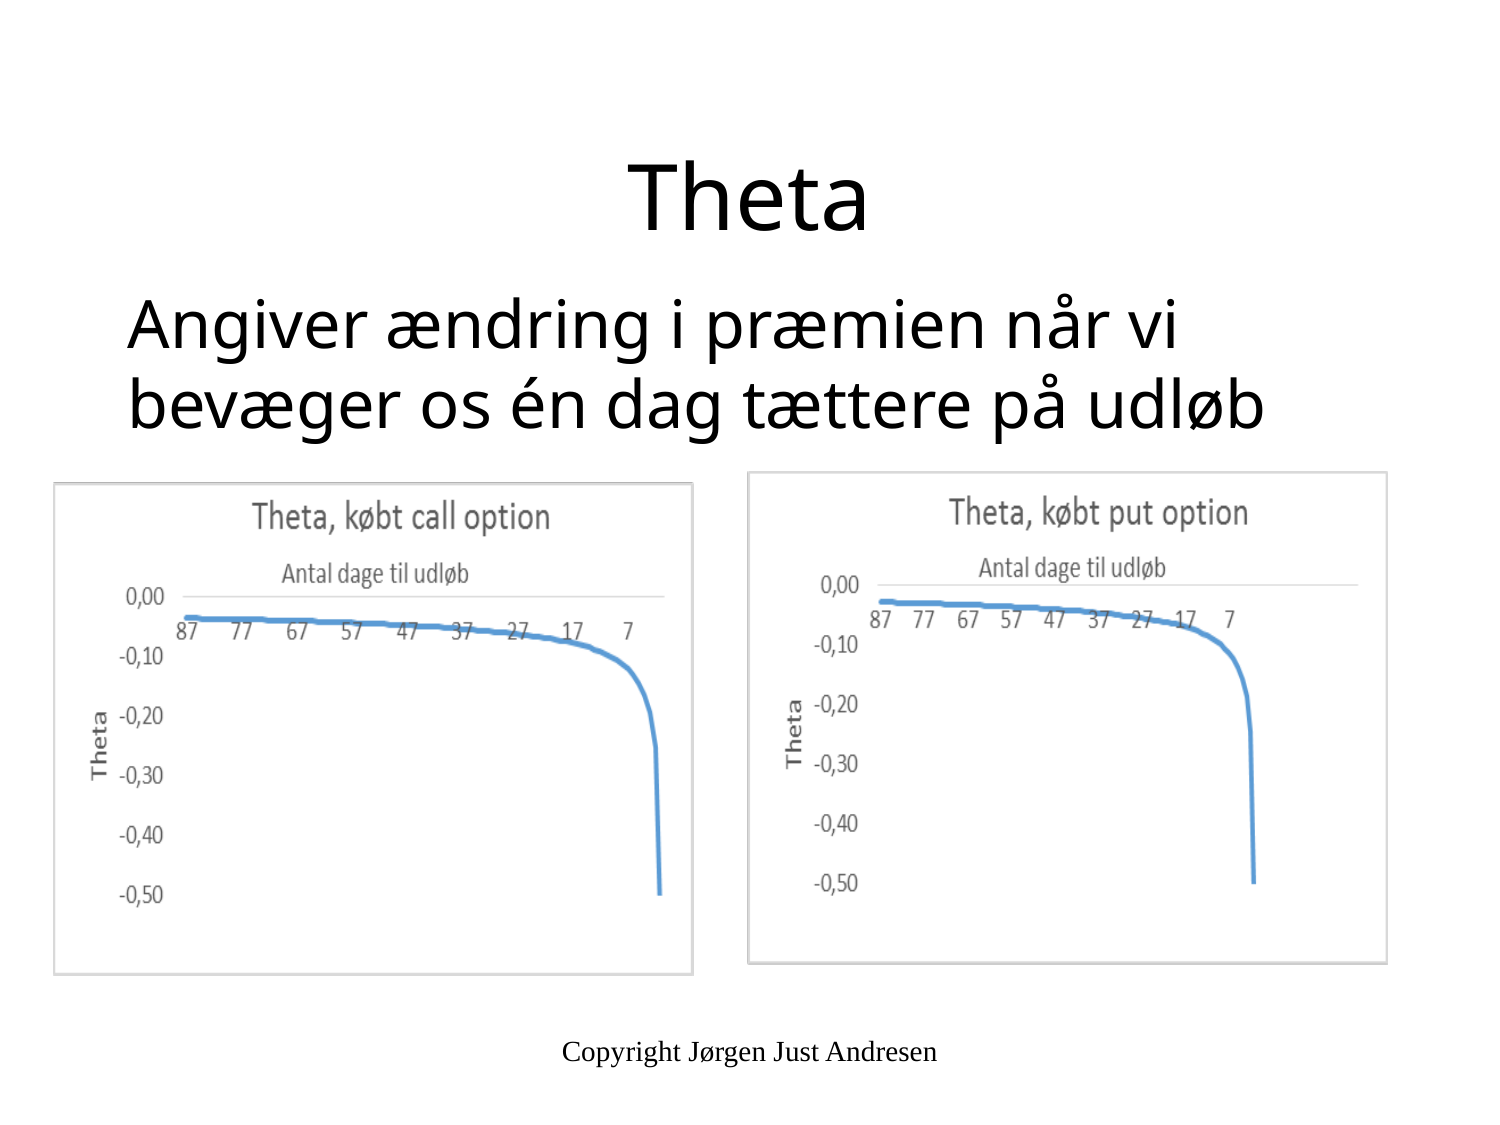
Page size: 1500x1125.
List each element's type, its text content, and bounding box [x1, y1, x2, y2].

title Theta [112, 99, 1388, 274]
picture [52, 471, 1388, 977]
list Angiver ændring i præmien når vi bevæger os én dag tættere på udløb [112, 274, 1388, 471]
footer Copyright Jørgen Just Andresen [512, 1024, 988, 1101]
